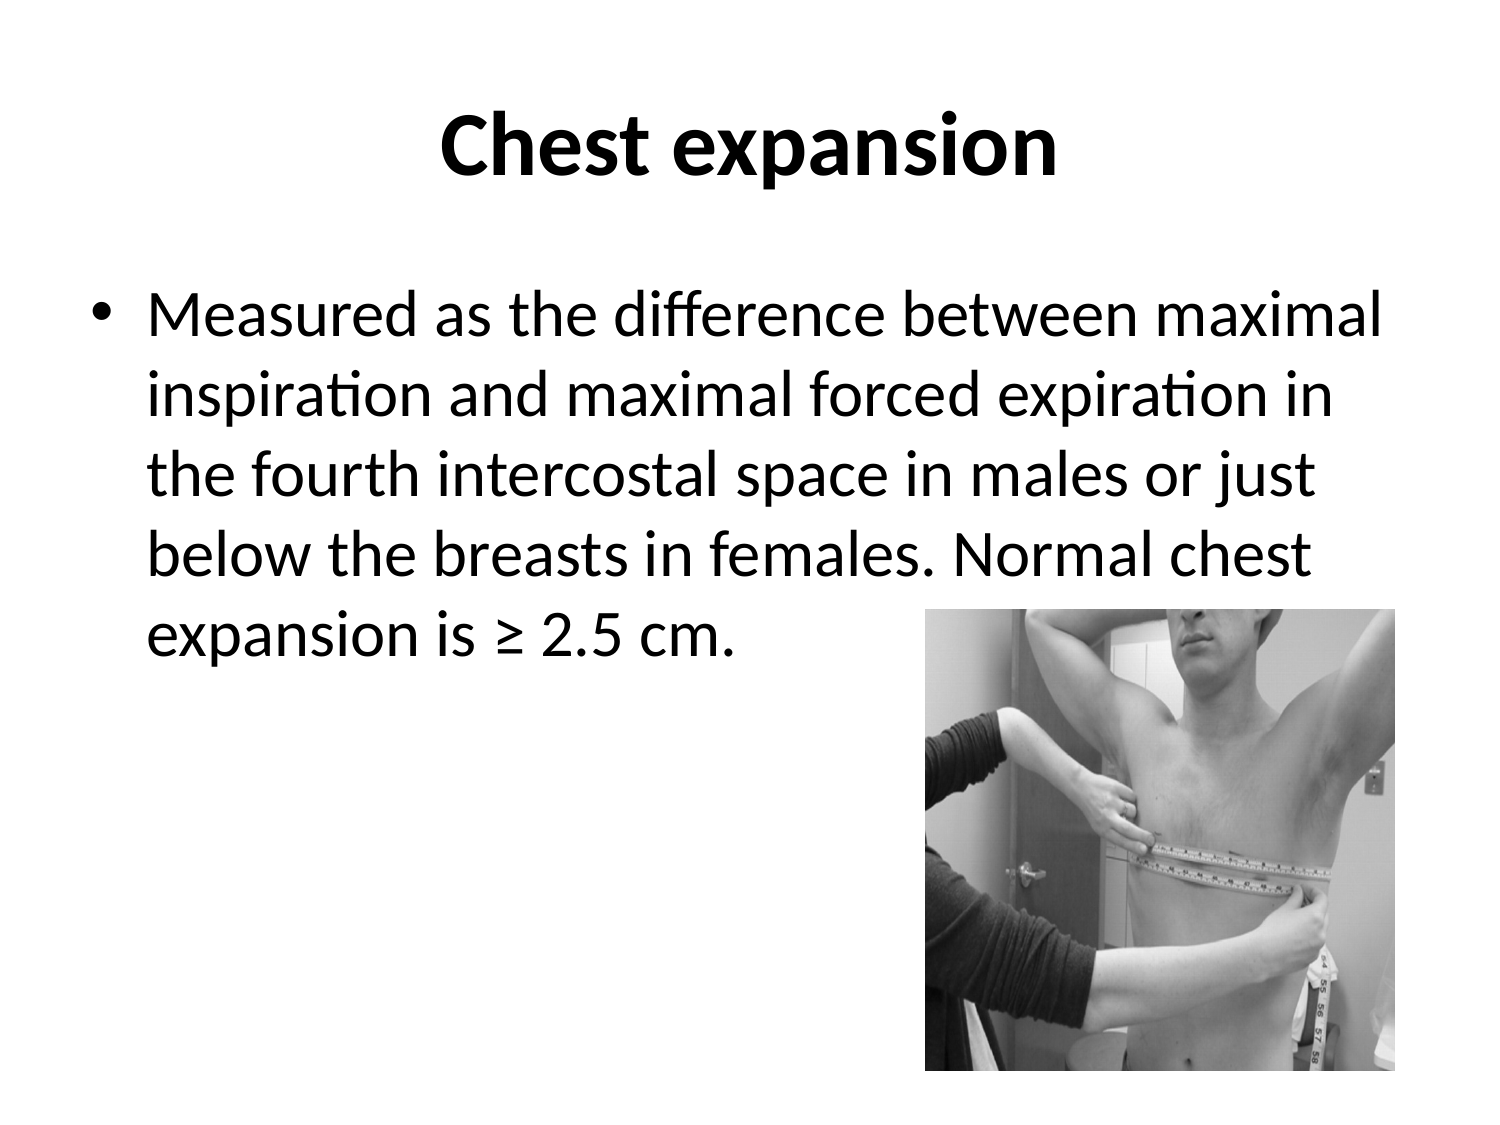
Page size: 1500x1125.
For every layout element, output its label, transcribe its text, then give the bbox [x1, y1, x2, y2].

list Measured as the difference between maximal inspiration and maximal forced expiration in the fourth intercostal space in males or just below the breasts in females. Normal chest expansion is ≥ 2.5 cm. [75, 262, 1425, 1005]
title Chest expansion [75, 45, 1425, 233]
picture [925, 609, 1395, 1072]
